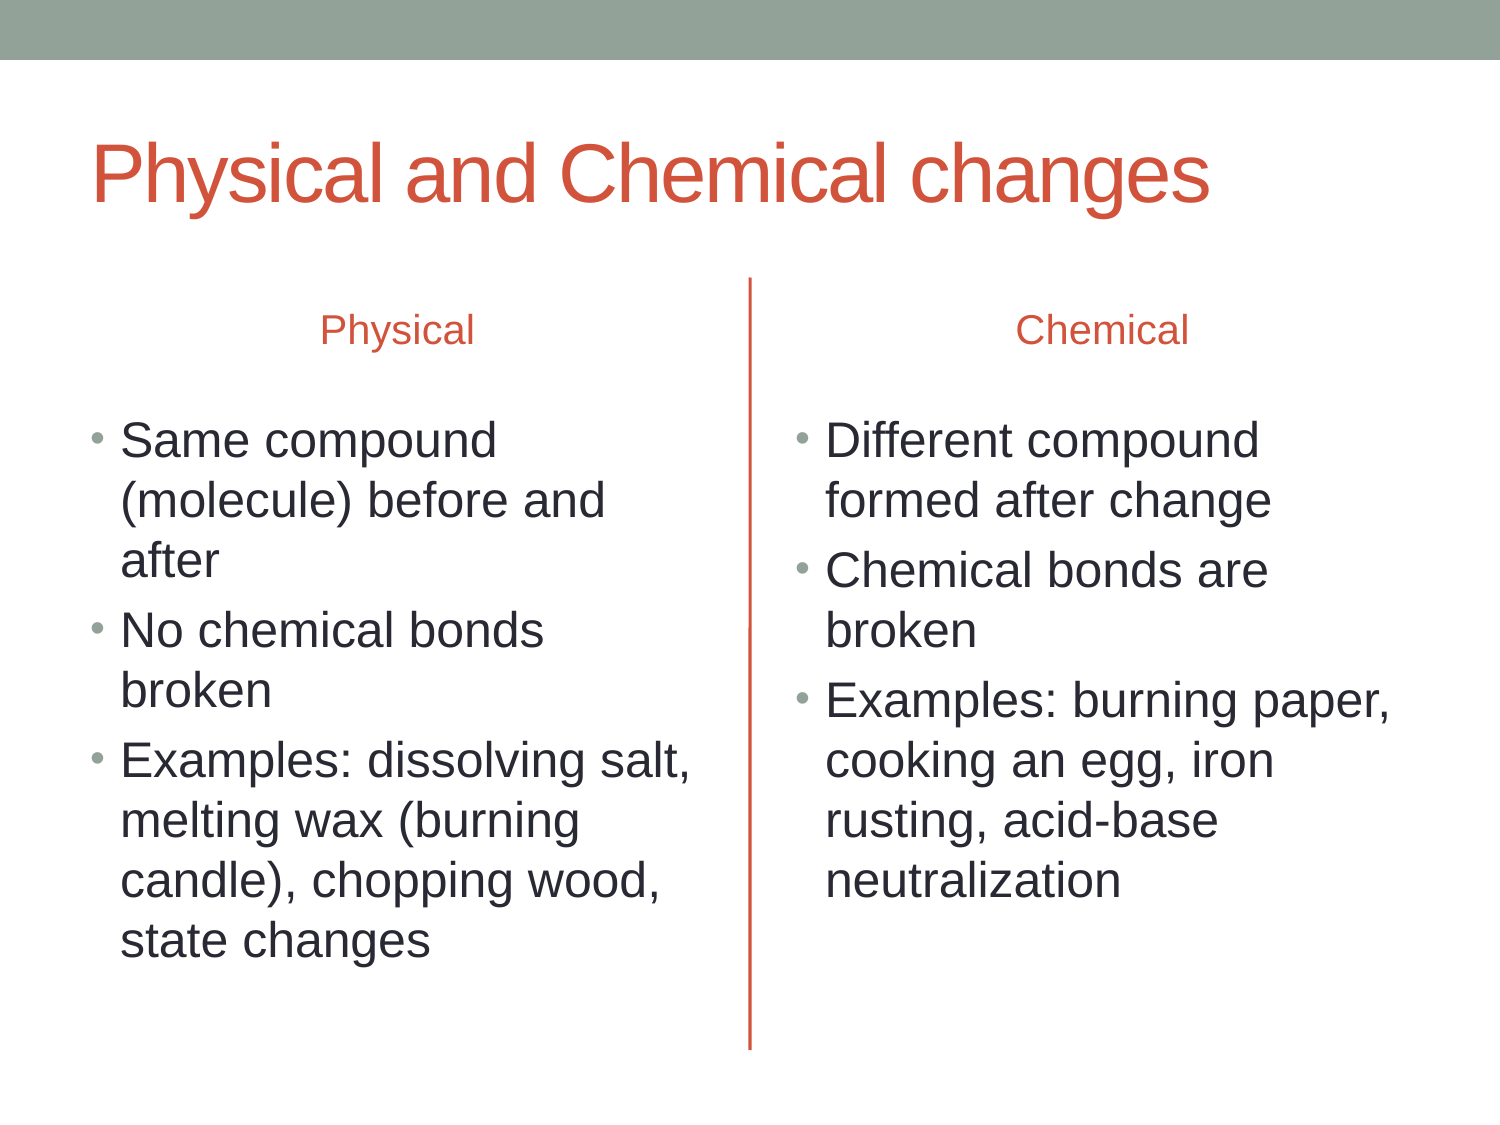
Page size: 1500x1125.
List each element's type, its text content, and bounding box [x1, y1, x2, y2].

title Physical and Chemical changes [75, 87, 1425, 250]
list Same compound (molecule) before and after No chemical bonds broken Examples: dissolving salt, melting wax (burning candle), chopping wood, state changes [75, 399, 720, 1049]
list Different compound formed after change Chemical bonds are broken Examples: burning paper, cooking an egg, iron rusting, acid-base neutralization [780, 399, 1425, 1049]
list Chemical [780, 275, 1425, 380]
list Physical [75, 275, 720, 380]
